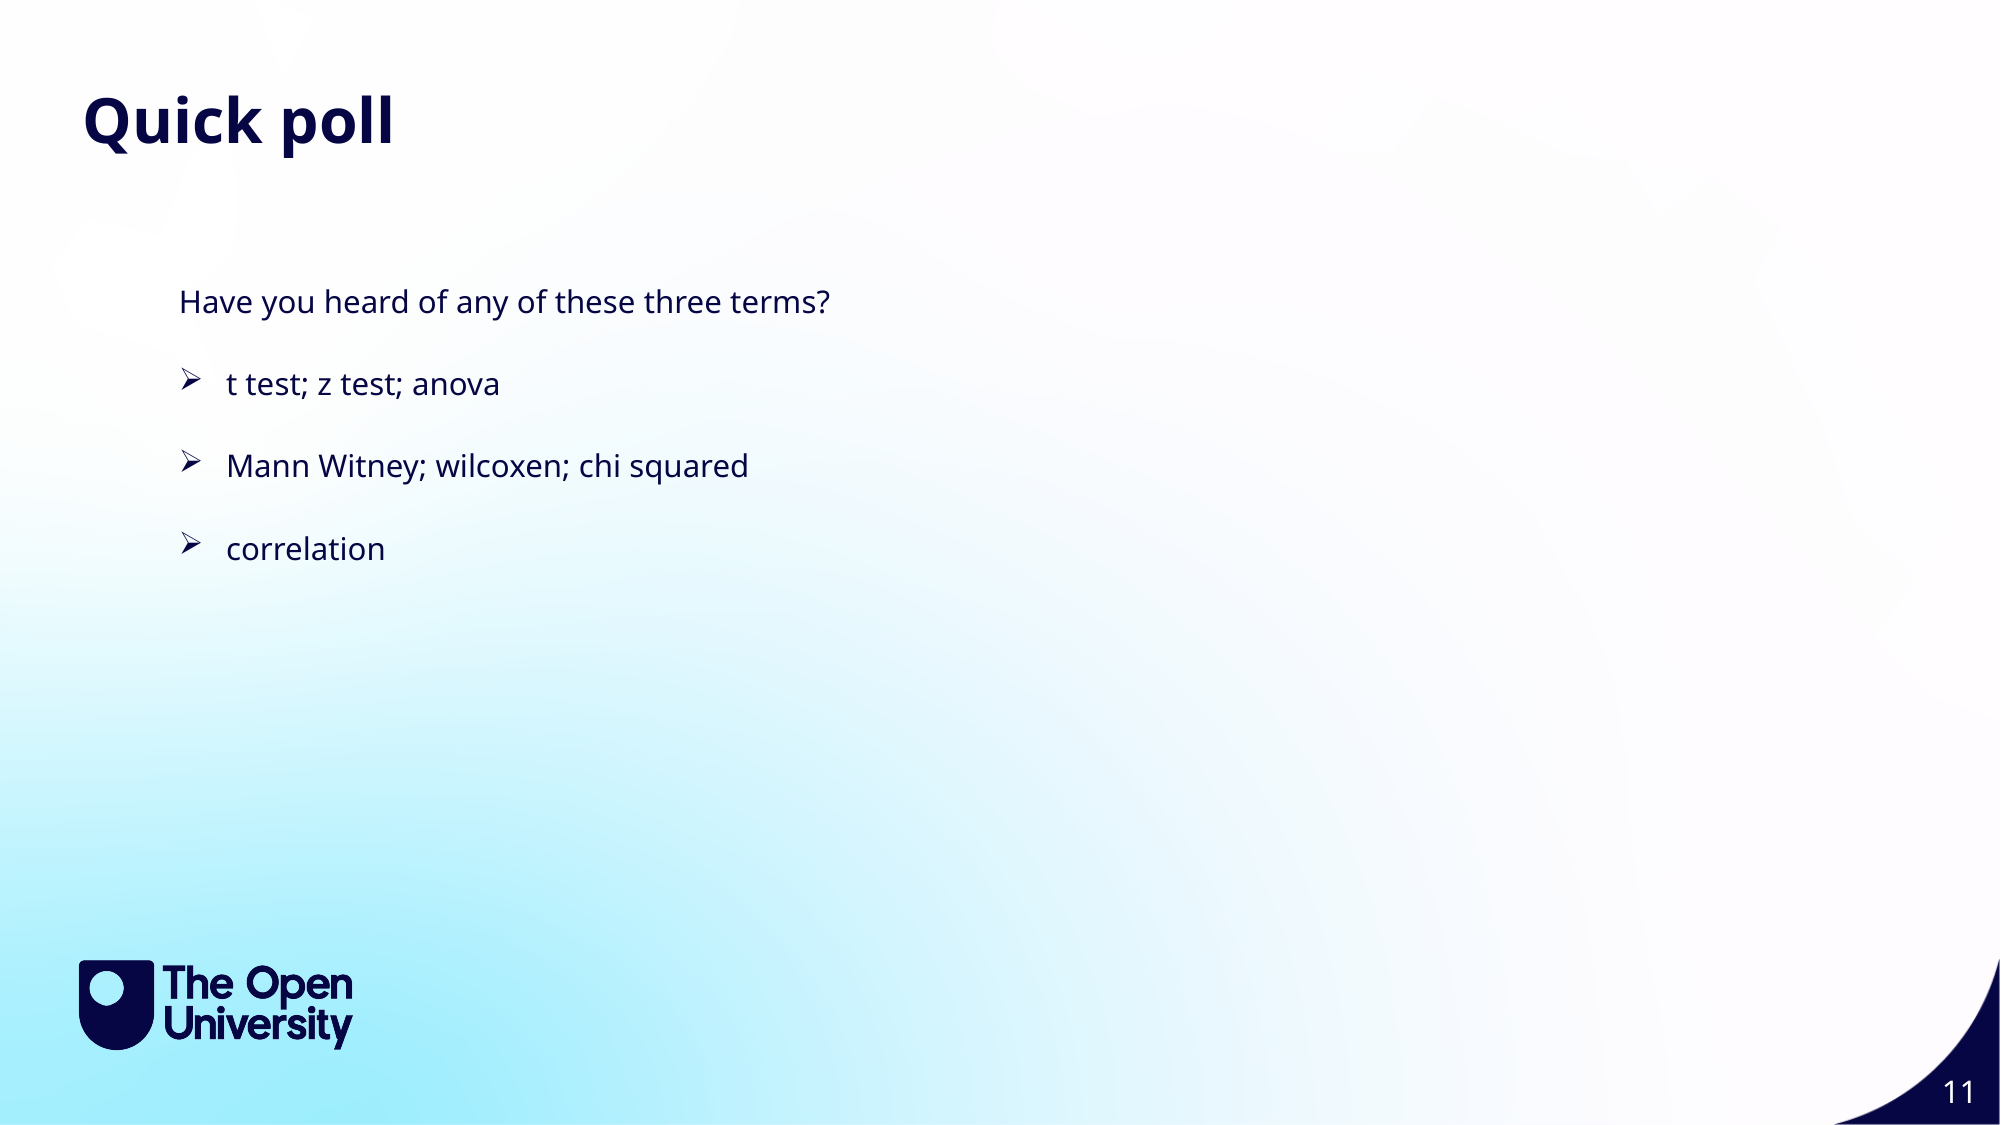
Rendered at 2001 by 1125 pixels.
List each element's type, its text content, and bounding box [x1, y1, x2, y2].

list Quick poll [67, 66, 1835, 148]
picture [1834, 959, 2000, 1125]
picture [77, 956, 358, 1053]
list Have you heard of any of these three terms? t test; z test; anova Mann Witney; wilcoxen; chi squared correlation [164, 270, 1738, 806]
